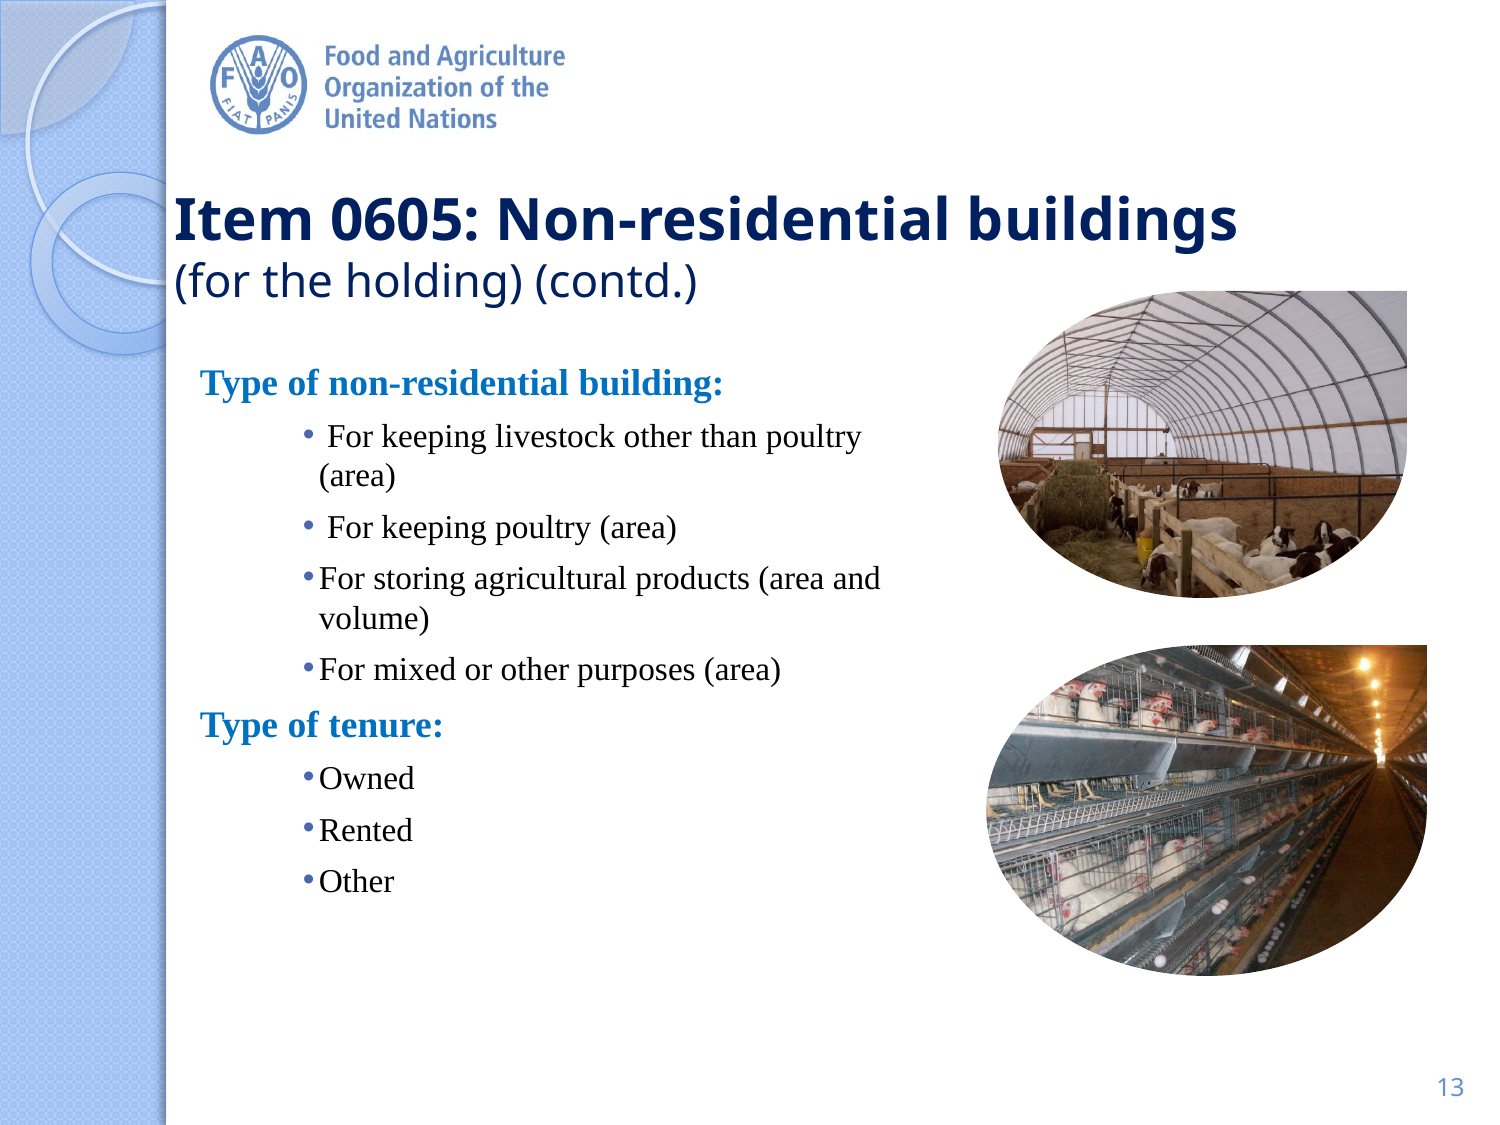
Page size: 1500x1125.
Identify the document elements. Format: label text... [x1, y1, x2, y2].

list Type of non-residential building: For keeping livestock other than poultry (area) For keeping poultry (area) For storing agricultural products (area and volume) For mixed or other purposes (area) Type of tenure: Owned Rented Other [171, 349, 916, 988]
picture [985, 644, 1428, 977]
picture [997, 290, 1408, 599]
slide_number 13 [1413, 1034, 1488, 1113]
title Item 0605: Non-residential buildings (for the holding) (contd.) [159, 150, 1365, 339]
picture [169, 0, 604, 150]
